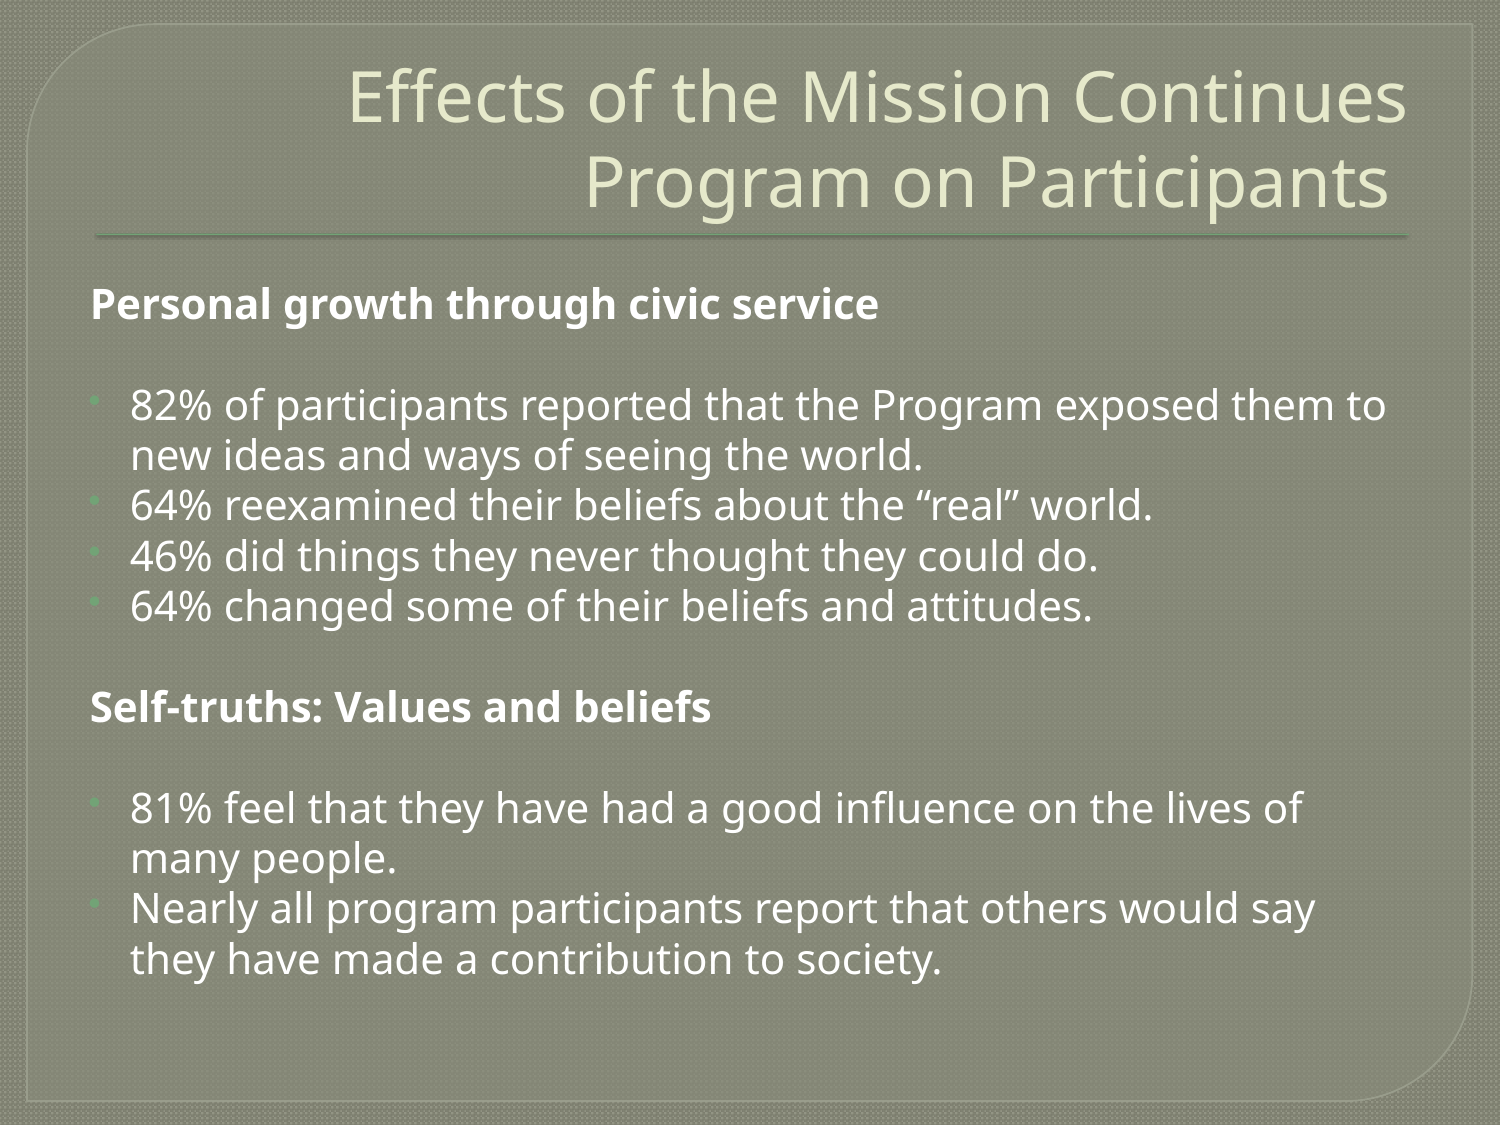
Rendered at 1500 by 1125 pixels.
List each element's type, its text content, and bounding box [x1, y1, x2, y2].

title Effects of the Mission Continues Program on Participants [75, 41, 1425, 230]
list Personal growth through civic service 82% of participants reported that the Program exposed them to new ideas and ways of seeing the world. 64% reexamined their beliefs about the “real” world. 46% did things they never thought they could do. 64% changed some of their beliefs and attitudes. Self-truths: Values and beliefs 81% feel that they have had a good influence on the lives of many people. Nearly all program participants report that others would say they have made a contribution to society. [75, 270, 1425, 1013]
